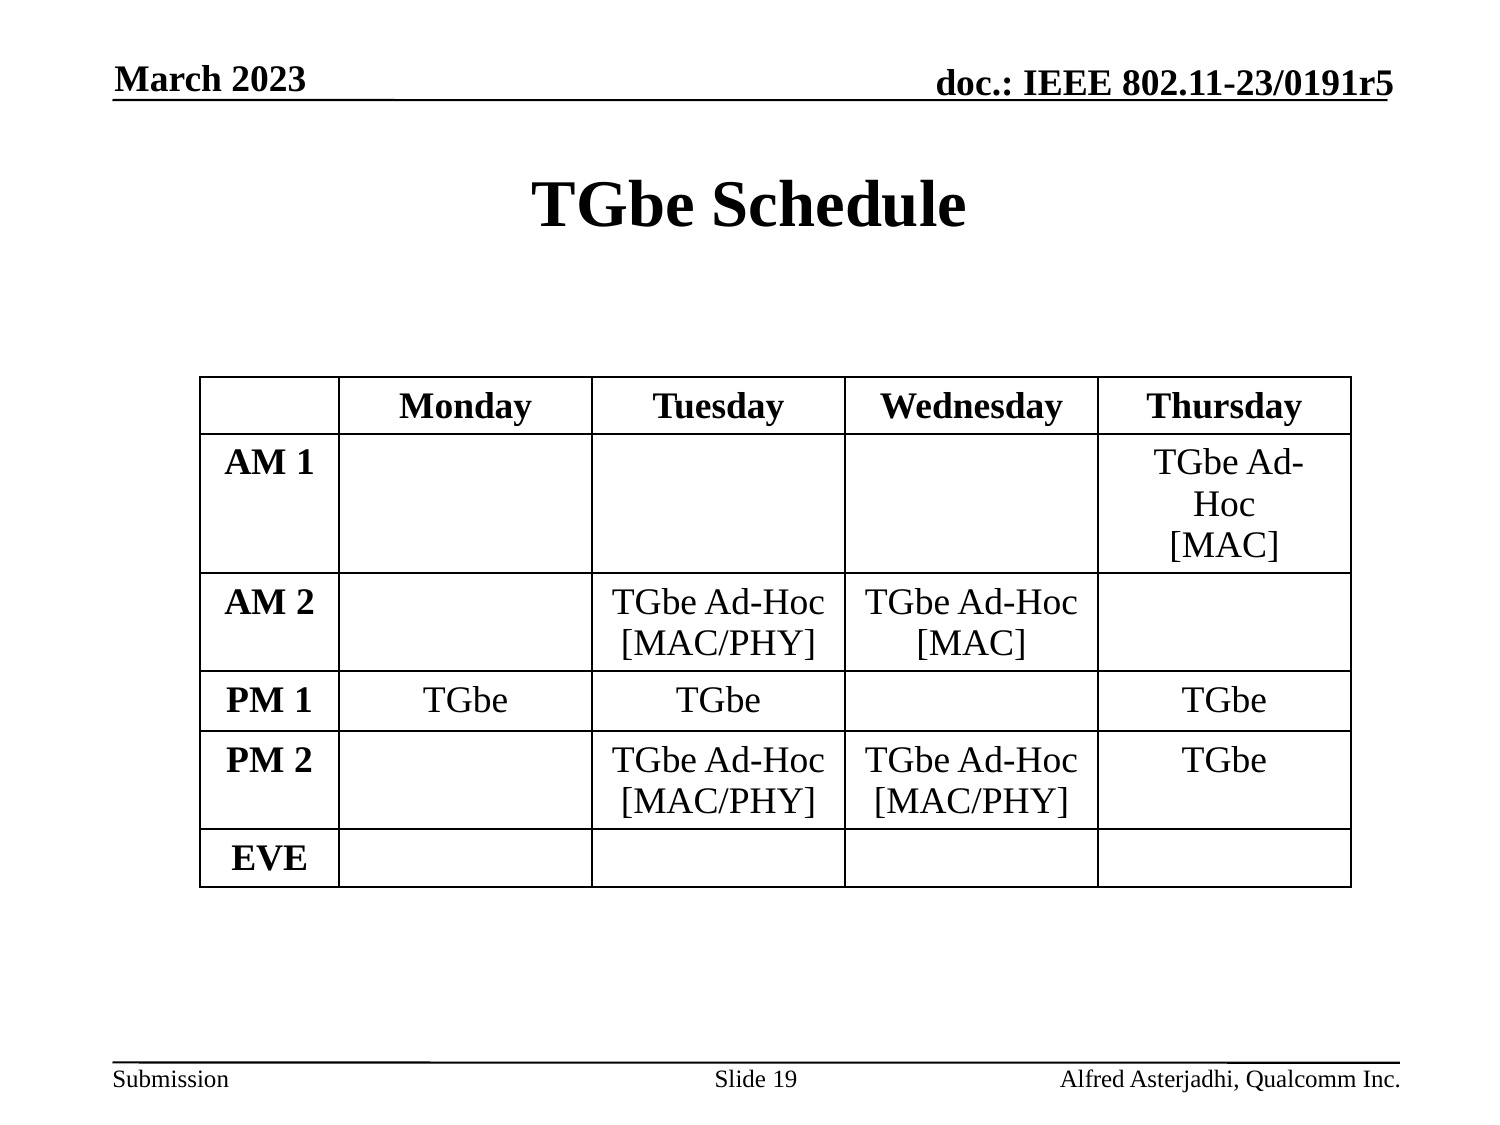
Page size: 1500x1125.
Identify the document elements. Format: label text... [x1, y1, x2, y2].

table_cell [593, 830, 844, 886]
table_cell TGbe Ad-Hoc [MAC] [1099, 435, 1350, 572]
table_cell PM 2 [201, 732, 338, 828]
table_cell PM 1 [201, 672, 338, 730]
table_cell AM 1 [201, 435, 338, 572]
table_cell [846, 435, 1097, 572]
table_cell [340, 435, 591, 572]
table_cell [1099, 830, 1350, 886]
table_header [201, 378, 338, 433]
table_header Wednesday [846, 378, 1097, 433]
table_cell [1099, 574, 1350, 670]
table_cell TGbe [593, 672, 844, 730]
table_cell AM 2 [201, 574, 338, 670]
slide_number Slide 19 [712, 1061, 800, 1123]
table_cell TGbe [1099, 672, 1350, 730]
table_cell TGbe Ad-Hoc [MAC/PHY] [593, 732, 844, 828]
table_cell TGbe [340, 672, 591, 730]
table_cell [340, 732, 591, 828]
table_cell TGbe Ad-Hoc [MAC] [846, 574, 1097, 670]
table_header Tuesday [593, 378, 844, 433]
table_cell [846, 672, 1097, 730]
table_cell [340, 830, 591, 886]
table_cell [593, 435, 844, 572]
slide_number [114, 54, 423, 100]
table_cell TGbe [1099, 732, 1350, 828]
table_cell TGbe Ad-Hoc [MAC/PHY] [846, 732, 1097, 828]
title TGbe Schedule [112, 112, 1388, 288]
footer Alfred Asterjadhi, Qualcomm Inc. [878, 1061, 1402, 1093]
table_cell TGbe Ad-Hoc [MAC/PHY] [593, 574, 844, 670]
table_cell [846, 830, 1097, 886]
table_cell EVE [201, 830, 338, 886]
table_cell [340, 574, 591, 670]
table_header Thursday [1099, 378, 1350, 433]
table_header Monday [340, 378, 591, 433]
